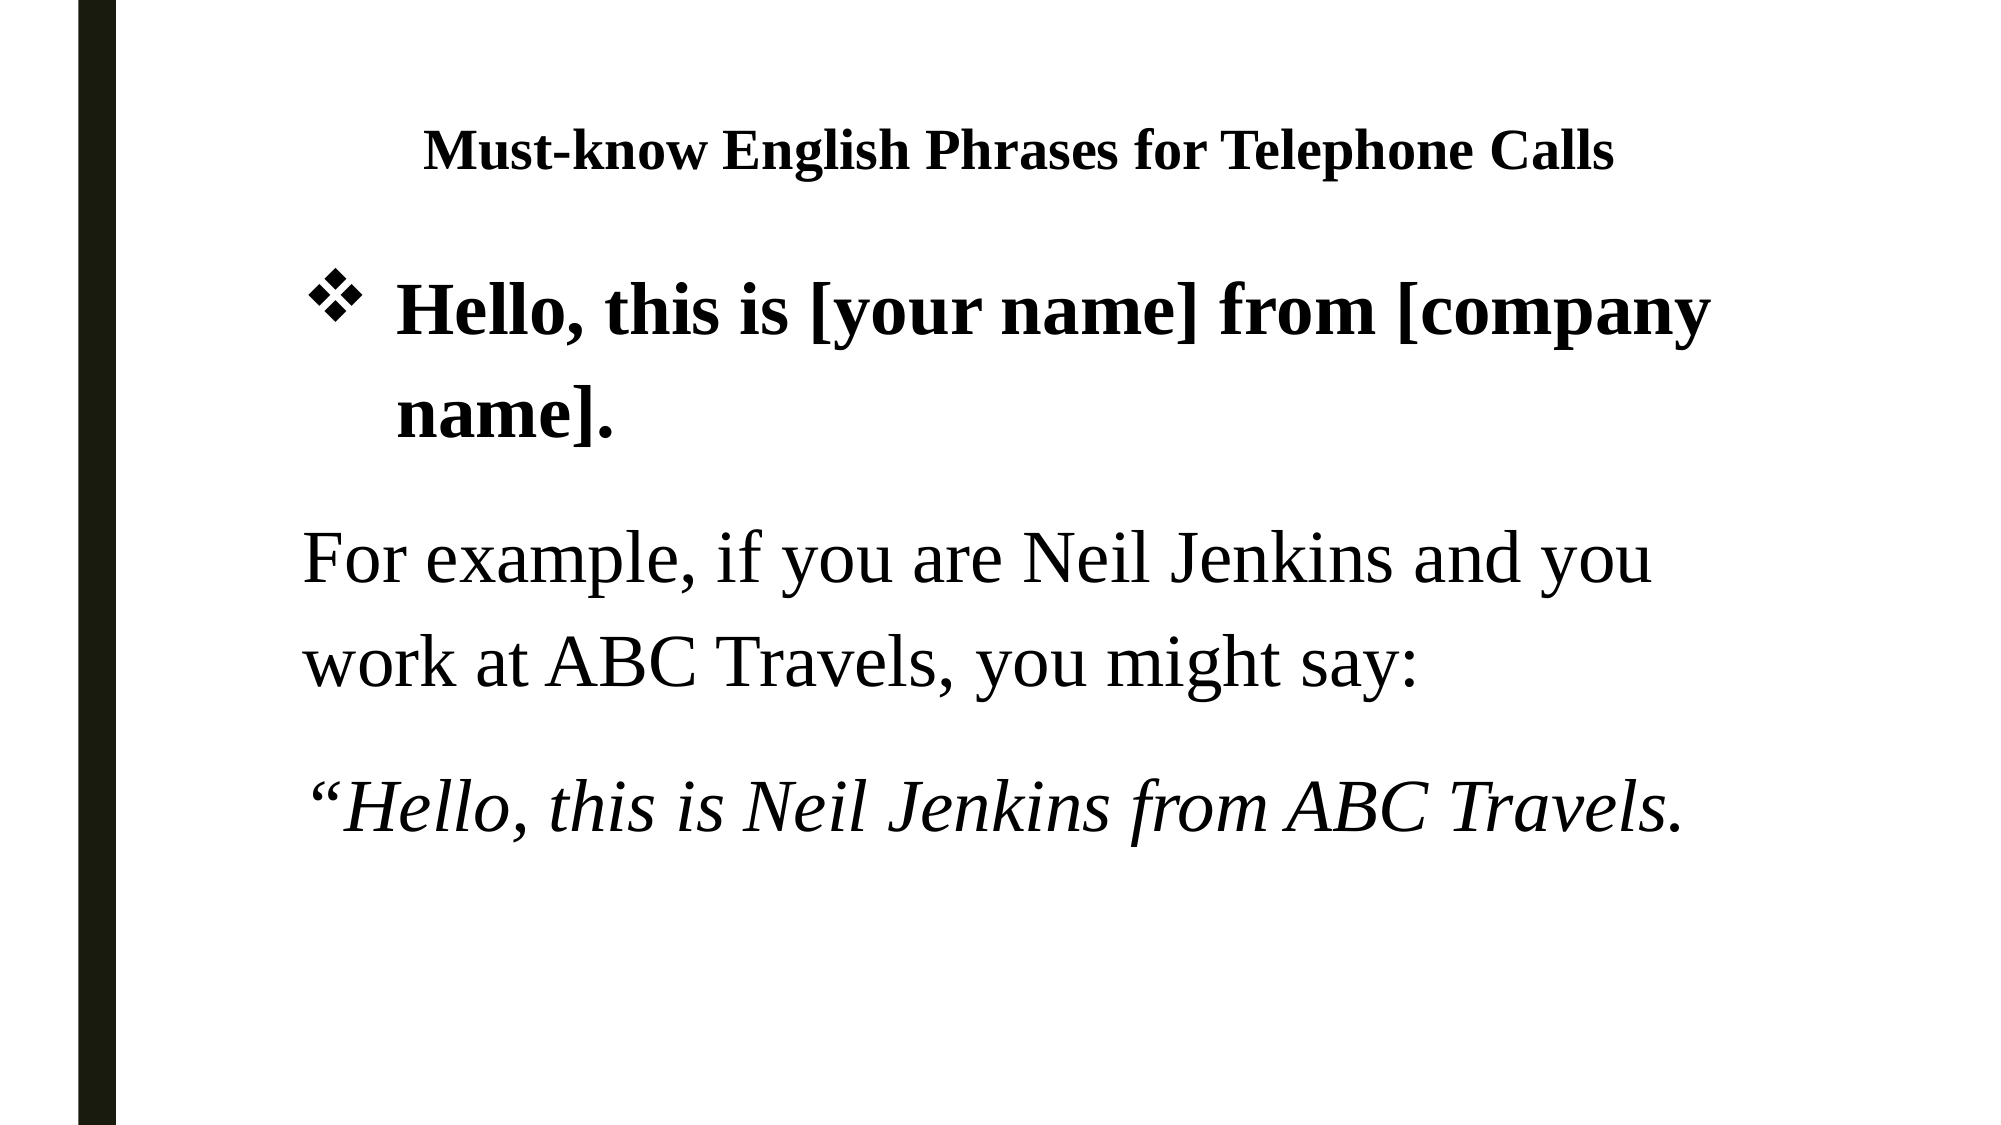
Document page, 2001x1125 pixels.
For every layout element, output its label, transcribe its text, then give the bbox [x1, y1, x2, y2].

title Must-know English Phrases for Telephone Calls [225, 112, 1800, 198]
list Hello, this is [your name] from [company name]. For example, if you are Neil Jenkins and you work at ABC Travels, you might say: “Hello, this is Neil Jenkins from ABC Travels. [225, 238, 1800, 963]
